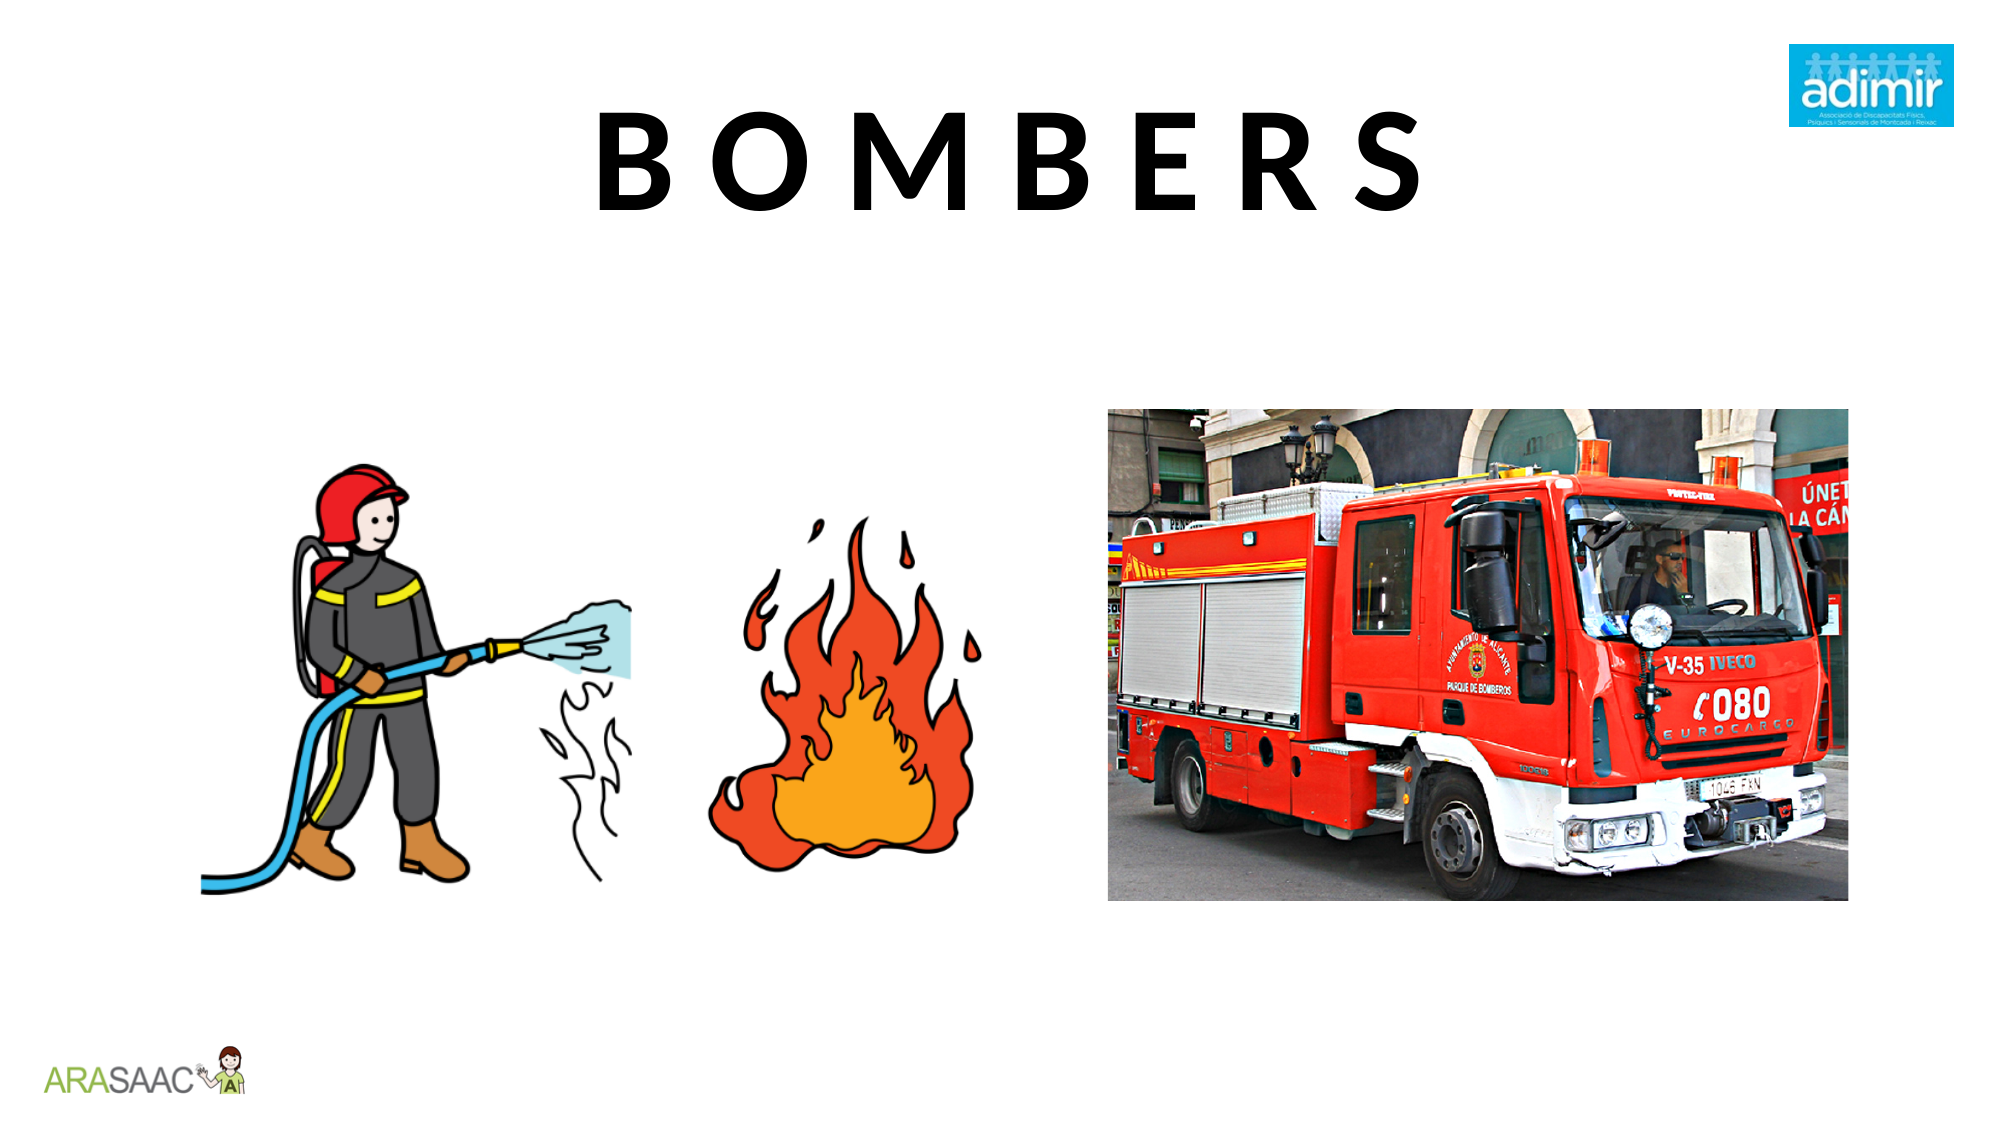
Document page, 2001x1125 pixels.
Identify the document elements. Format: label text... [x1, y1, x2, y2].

title B O M B E R S [567, 90, 1449, 233]
picture [1808, 113, 1935, 125]
picture [195, 458, 638, 901]
picture [1802, 53, 1943, 108]
picture [37, 1045, 251, 1095]
picture [655, 504, 1035, 884]
picture [1107, 409, 1849, 901]
